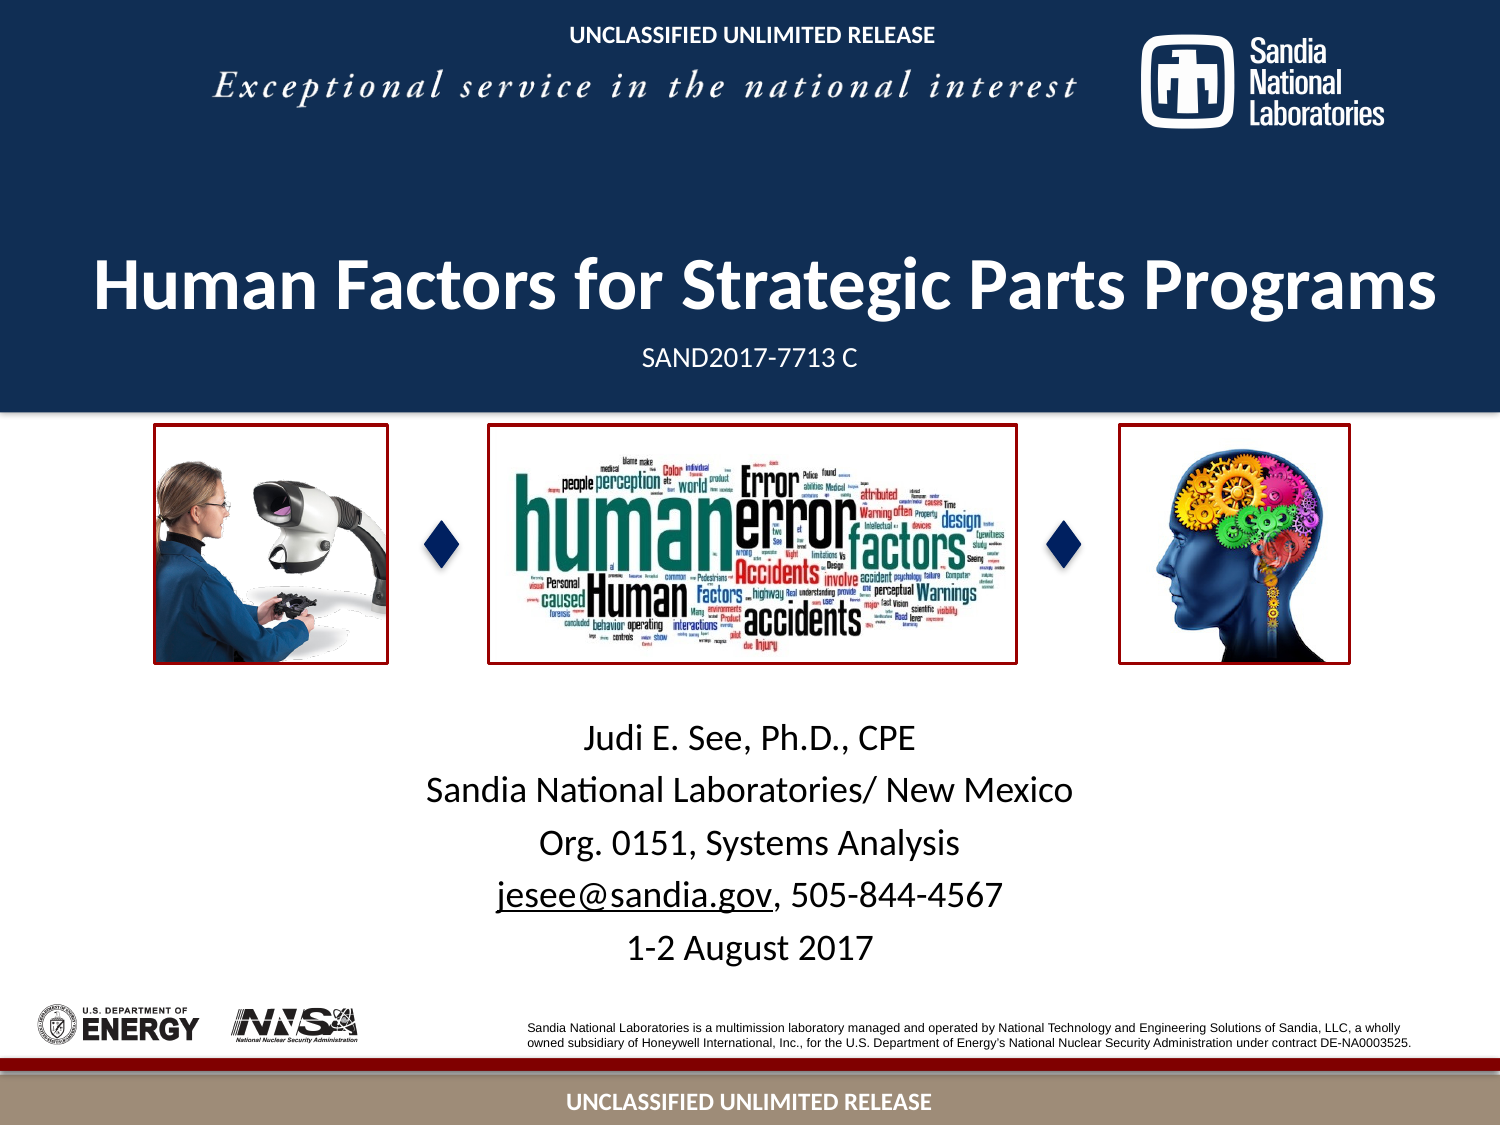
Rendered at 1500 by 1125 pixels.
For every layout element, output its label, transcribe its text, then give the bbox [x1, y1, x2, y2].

text_box SAND2017-7713 C [588, 331, 912, 381]
picture [1120, 426, 1349, 663]
text_box UNCLASSIFIED UNLIMITED RELEASE [531, 1078, 968, 1124]
picture [490, 426, 1016, 663]
title Human Factors for Strategic Parts Programs [45, 228, 1455, 332]
text_box UNCLASSIFIED UNLIMITED RELEASE [534, 11, 971, 57]
picture [1137, 33, 1388, 130]
picture [155, 426, 387, 663]
text_box [1046, 520, 1082, 569]
text_box [424, 520, 460, 569]
picture [34, 1003, 203, 1045]
picture [201, 62, 1087, 113]
picture [226, 1003, 366, 1049]
text_box Judi E. See, Ph.D., CPE Sandia National Laboratories/ New Mexico Org. 0151, Systems Analysis jesee@sandia.gov, 505-844-4567 1-2 August 2017 [360, 704, 1140, 994]
